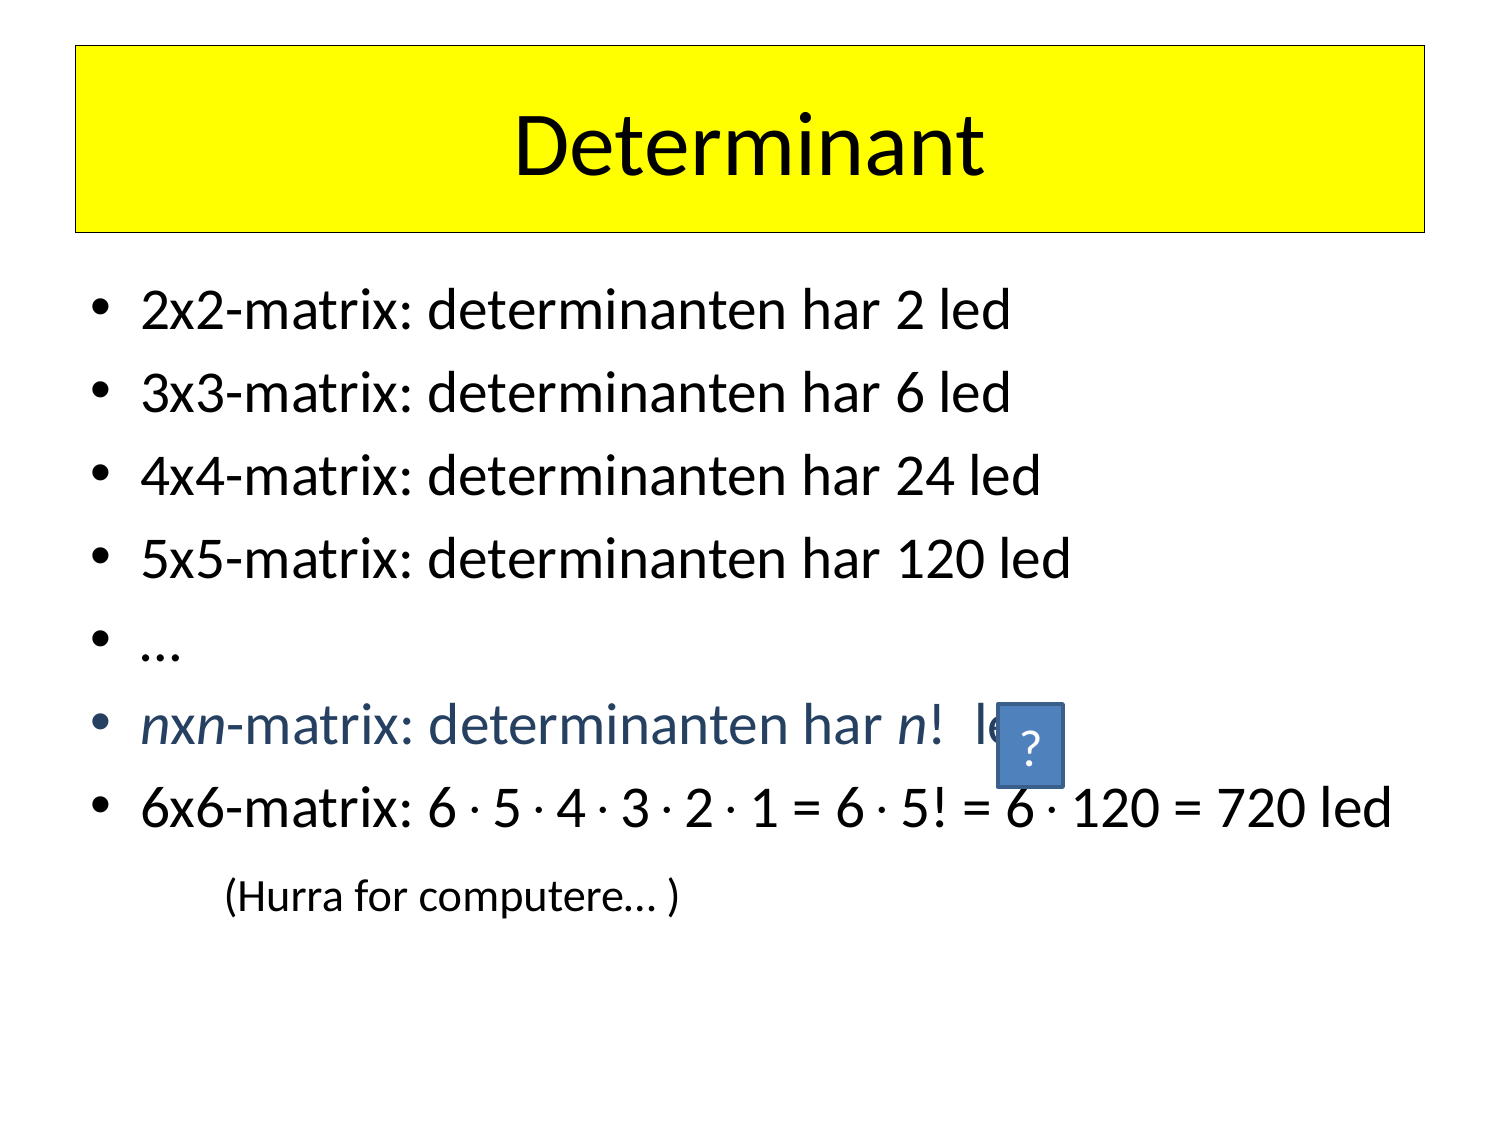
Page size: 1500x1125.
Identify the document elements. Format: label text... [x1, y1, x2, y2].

list 2x2-matrix: determinanten har 2 led 3x3-matrix: determinanten har 6 led 4x4-matrix: determinanten har 24 led 5x5-matrix: determinanten har 120 led … nxn-matrix: determinanten har n! led 6x6-matrix: 654321 = 65! = 6120 = 720 led (Hurra for computere… ) [75, 262, 1425, 1005]
title Determinant [75, 45, 1425, 233]
text_box ? [996, 702, 1065, 789]
